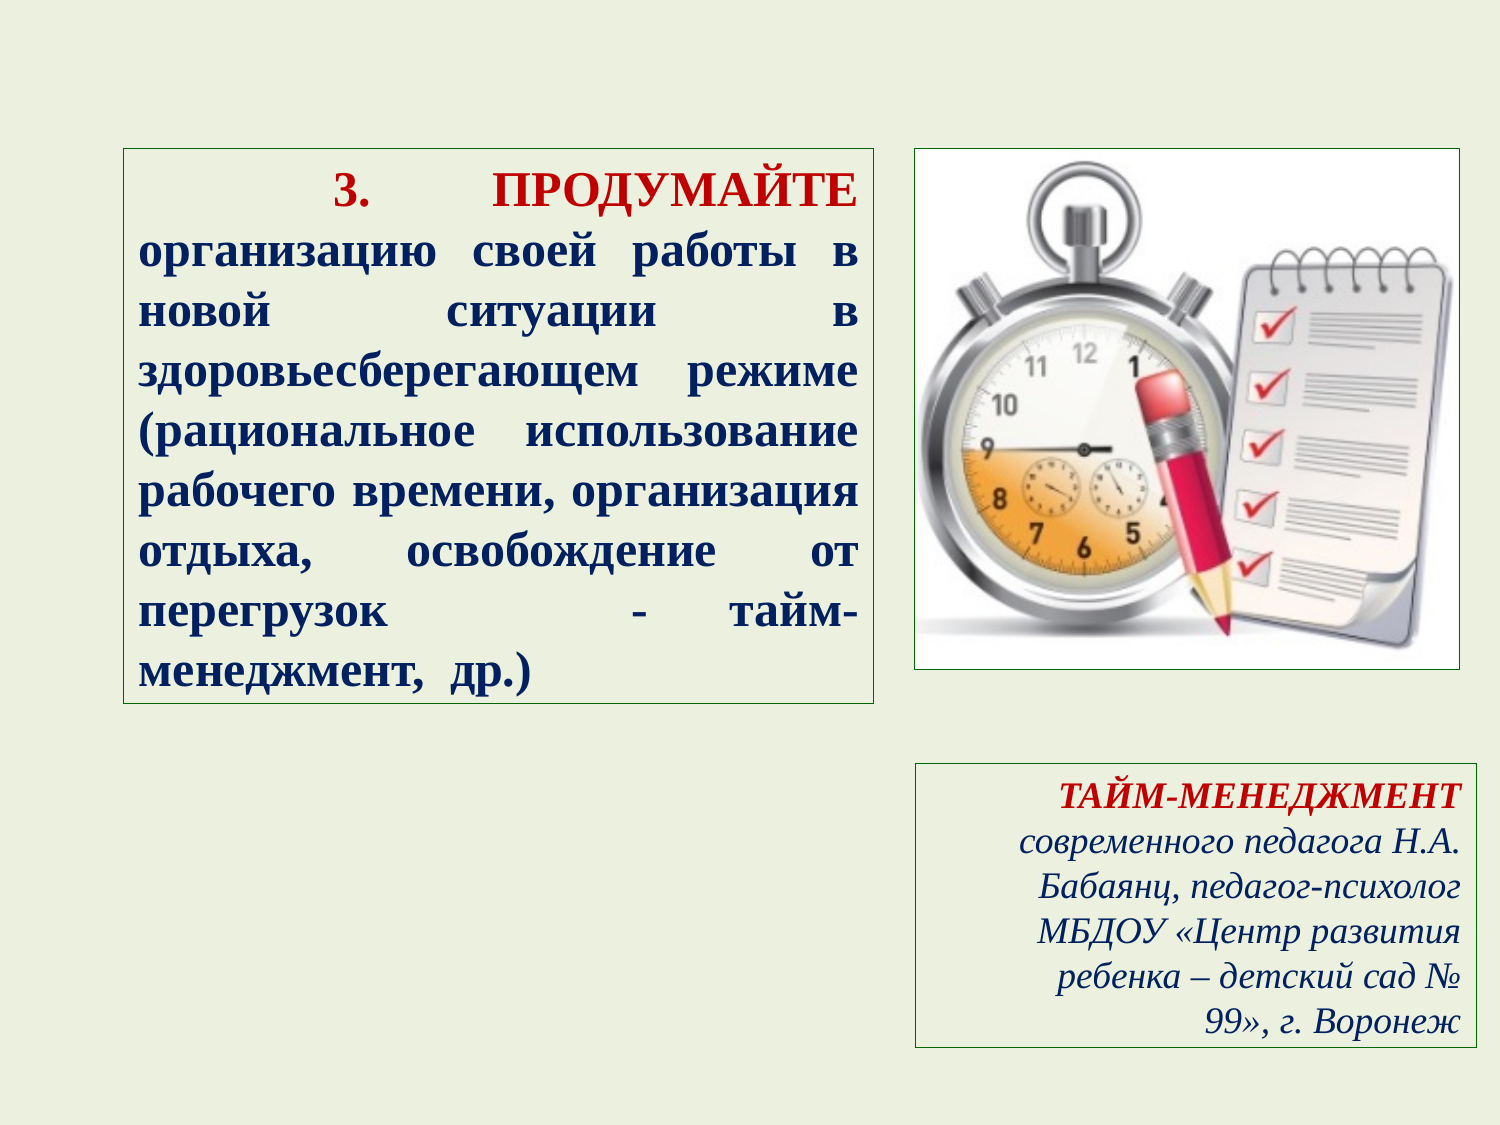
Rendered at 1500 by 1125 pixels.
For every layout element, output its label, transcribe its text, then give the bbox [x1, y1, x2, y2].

text_box Тайм-менеджмент современного педагога Н.А. Бабаянц, педагог-психолог МБДОУ «Центр развития ребенка – детский сад № 99», г. Воронеж [915, 763, 1477, 1048]
text_box 3. Продумайте организацию своей работы в новой ситуации в здоровьесберегающем режиме (рациональное использование рабочего времени, организация отдыха, освобождение от перегрузок - тайм-менеджмент, др.) [123, 148, 874, 704]
picture [915, 148, 1459, 670]
